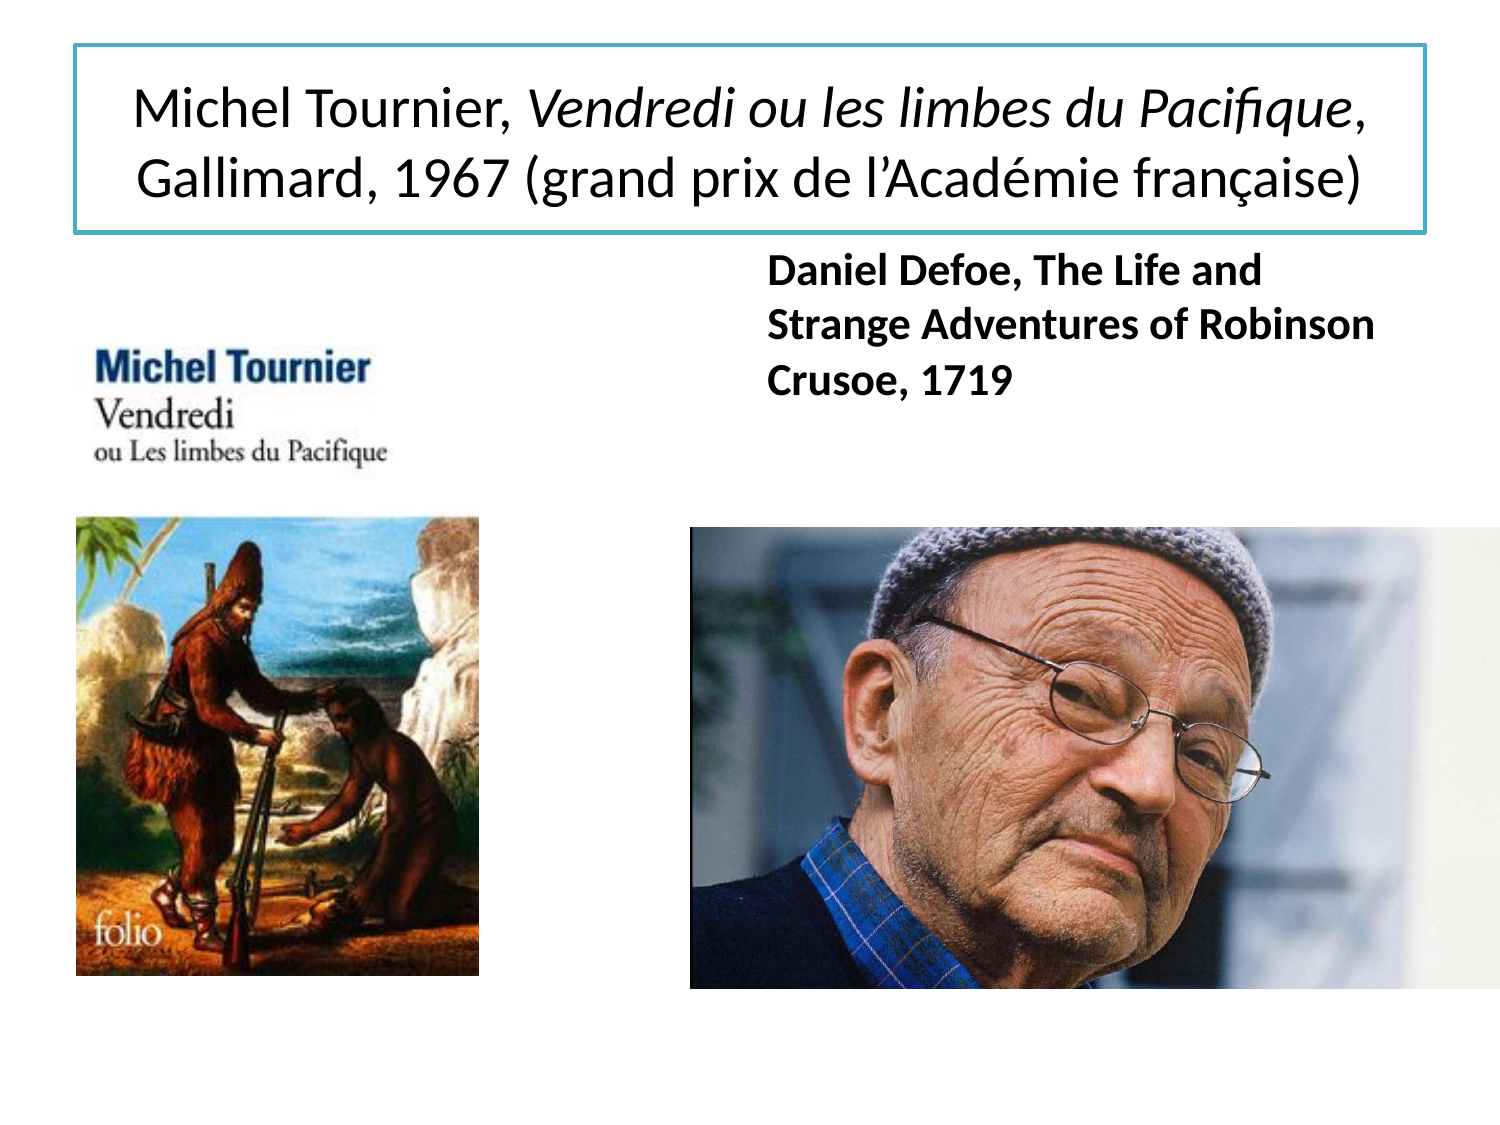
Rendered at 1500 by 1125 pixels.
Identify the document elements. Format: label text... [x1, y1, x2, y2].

title Michel Tournier, Vendredi ou les limbes du Pacifique, Gallimard, 1967 (grand prix de l’Académie française) [73, 43, 1427, 235]
picture [76, 313, 480, 977]
picture [690, 526, 1500, 989]
text_box Daniel Defoe, The Life and Strange Adventures of Robinson Crusoe, 1719 [752, 231, 1400, 412]
